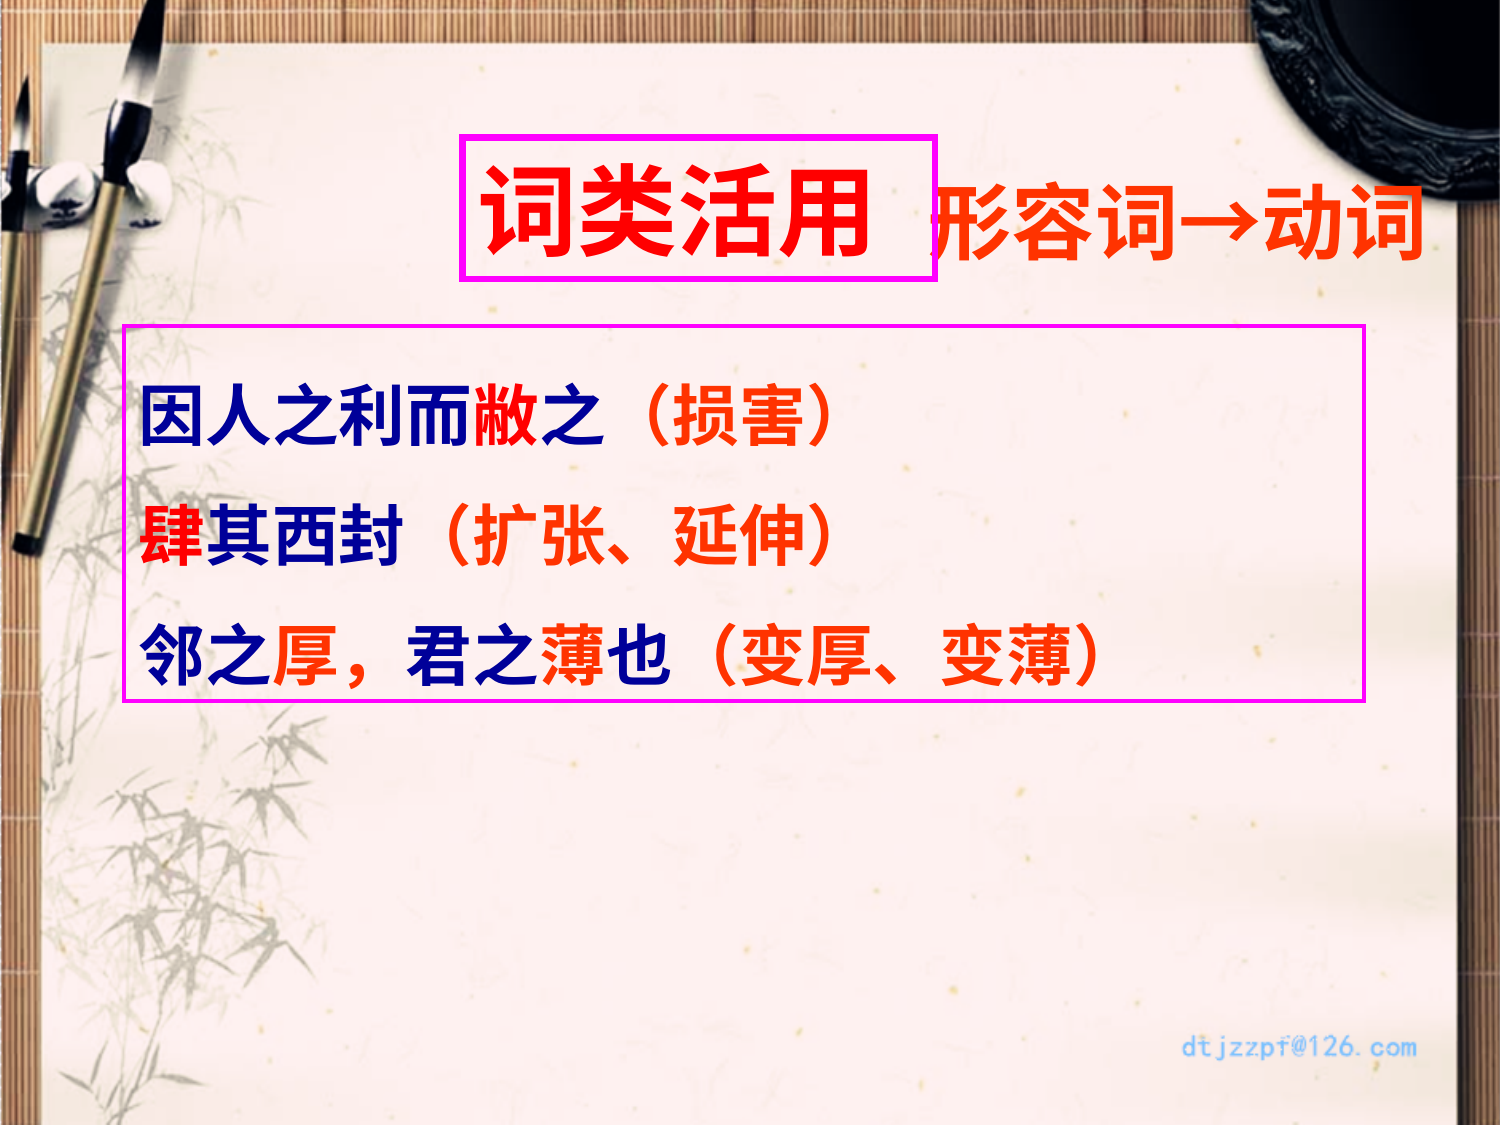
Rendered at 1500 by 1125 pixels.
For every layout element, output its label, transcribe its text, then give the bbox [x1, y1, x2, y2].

text_box 词类活用 [462, 137, 936, 280]
picture [0, 0, 1500, 1125]
text_box 因人之利而敝之（损害） 肆其西封（扩张、延伸） 邻之厚，君之薄也（变厚、变薄） [123, 326, 1365, 701]
text_box 形容词→动词 [936, 162, 1443, 278]
